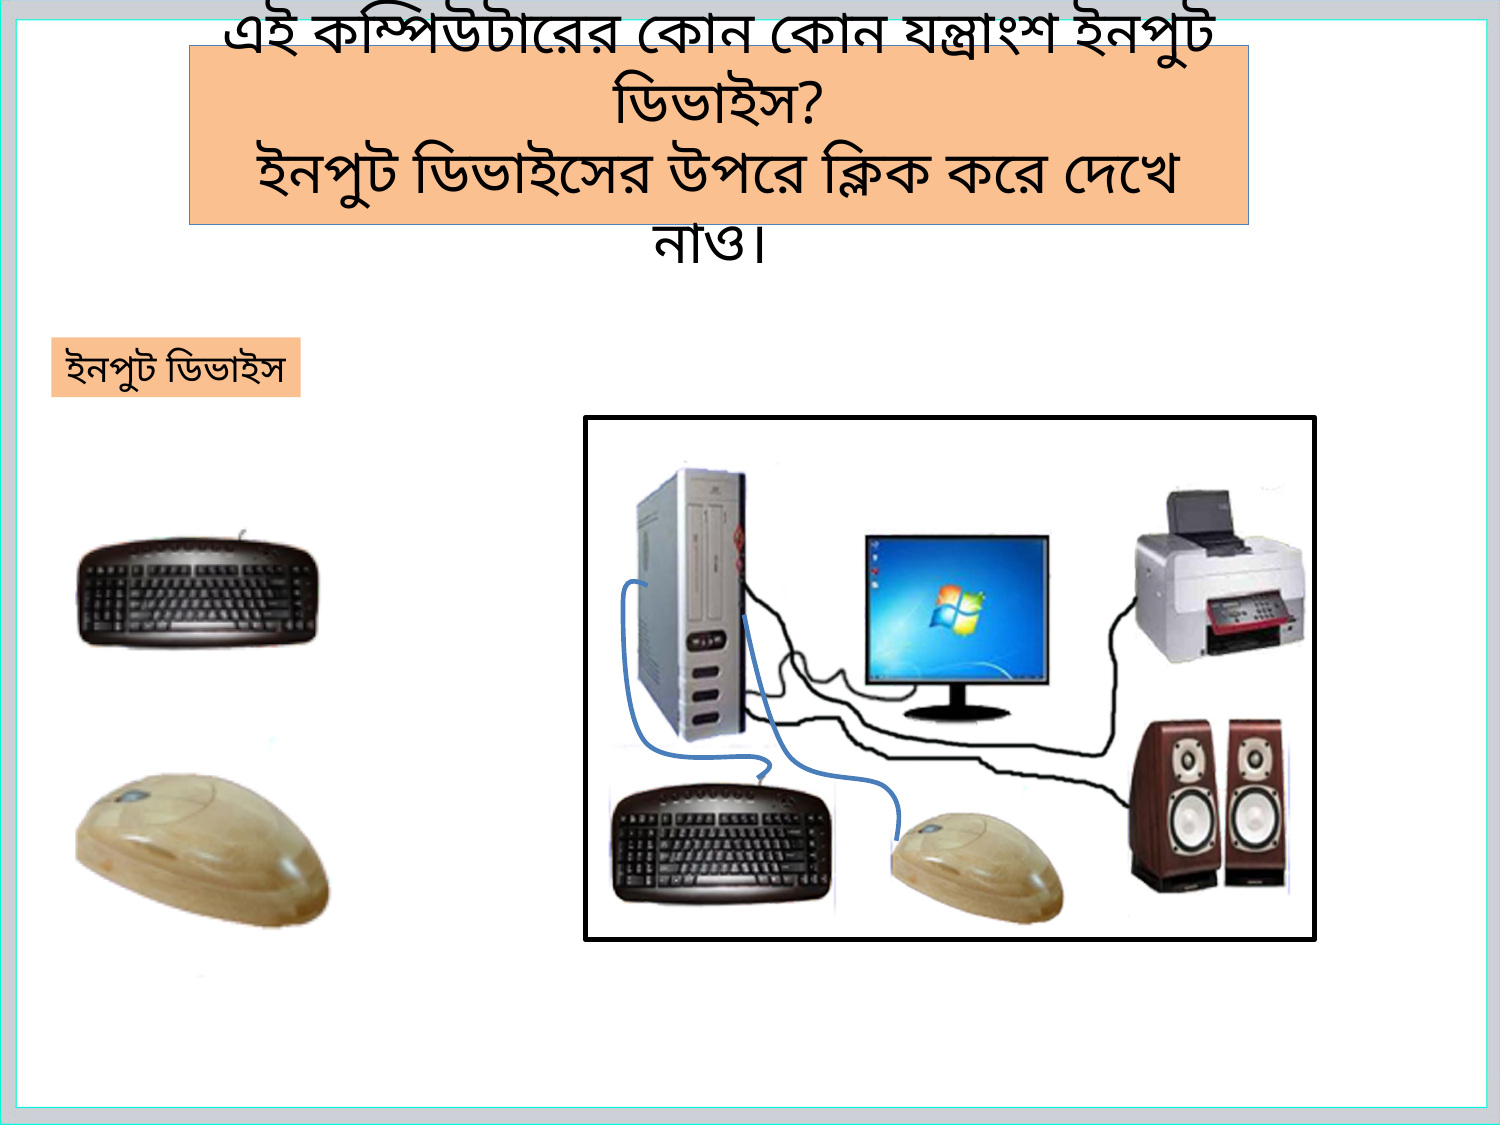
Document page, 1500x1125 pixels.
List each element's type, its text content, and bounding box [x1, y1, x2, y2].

text_box ইনপুট ডিভাইস [51, 337, 301, 398]
picture [0, 0, 1500, 1125]
title এই কম্পিউটারের কোন কোন যন্ত্রাংশ ইনপুট ডিভাইস? ইনপুট ডিভাইসের উপরে ক্লিক করে দেখে নাও। [189, 45, 1249, 225]
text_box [587, 419, 1313, 938]
